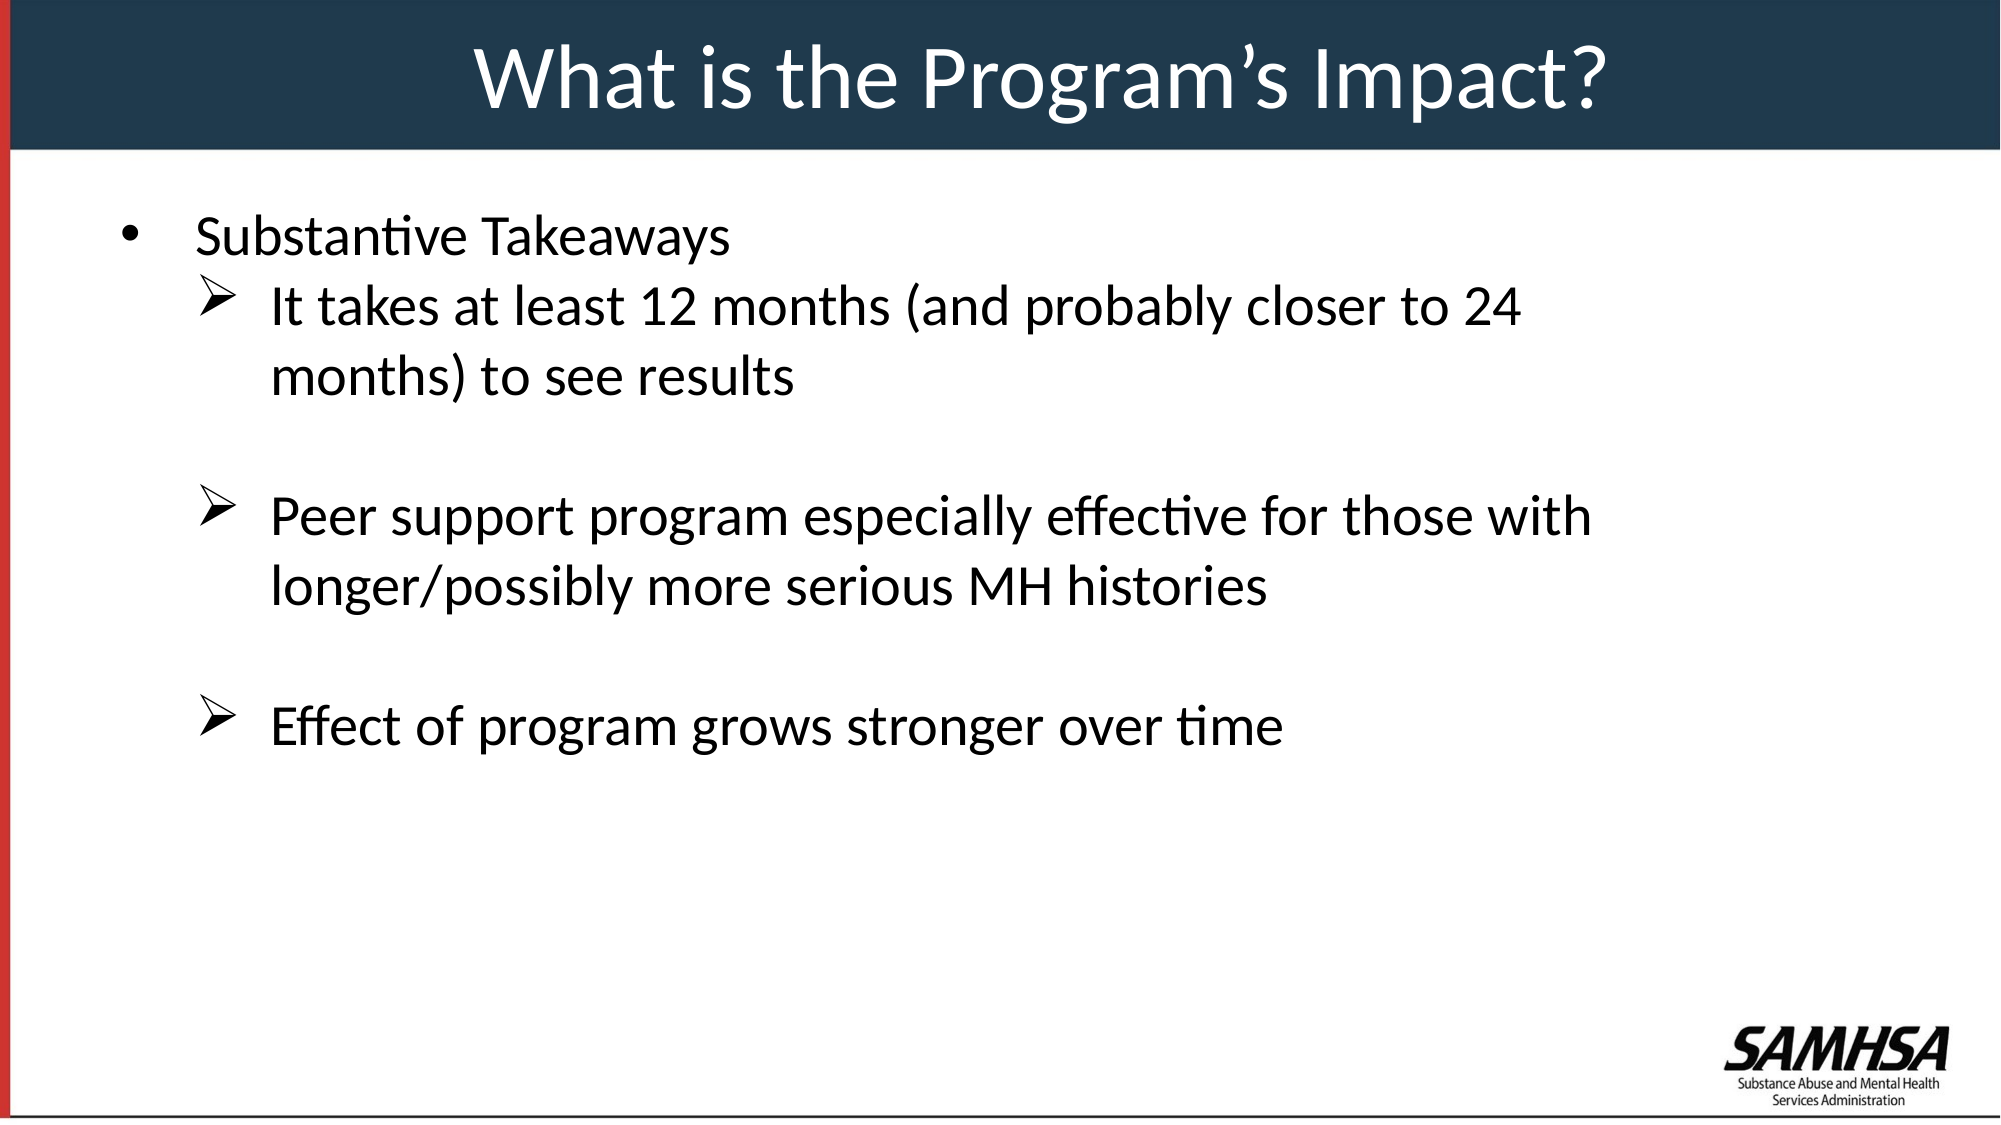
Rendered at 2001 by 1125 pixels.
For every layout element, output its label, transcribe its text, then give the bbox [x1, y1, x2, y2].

picture [0, 0, 2001, 1125]
text_box Substantive Takeaways It takes at least 12 months (and probably closer to 24 months) to see results Peer support program especially effective for those with longer/possibly more serious MH histories Effect of program grows stronger over time [105, 189, 1708, 765]
text_box What is the Program’s Impact? [459, 22, 1810, 190]
